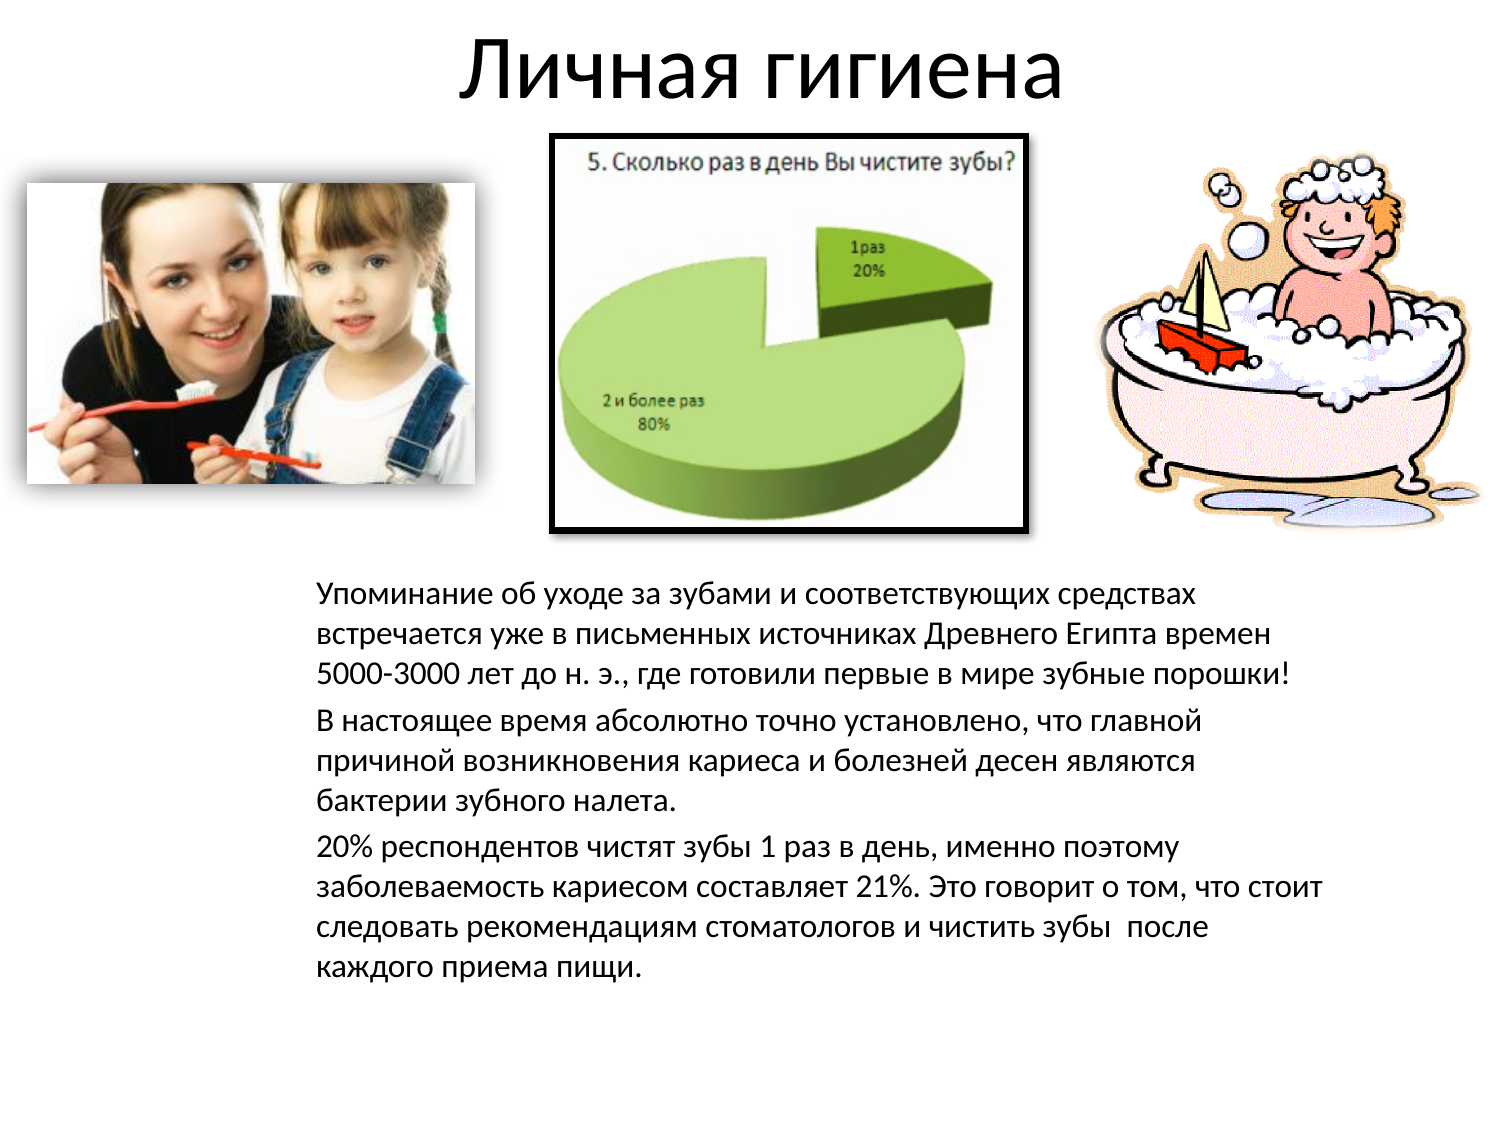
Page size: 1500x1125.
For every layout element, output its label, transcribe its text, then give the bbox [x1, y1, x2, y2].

title Личная гигиена [87, 0, 1438, 129]
picture [1084, 139, 1492, 540]
picture [26, 183, 476, 484]
picture [554, 139, 1023, 528]
list Упоминание об уходе за зубами и соответствующих средствах встречается уже в письменных источниках Древнего Египта времен 5000-3000 лет до н. э., где готовили первые в мире зубные порошки! В настоящее время абсолютно точно установлено, что главной причиной возникновения кариеса и болезней десен являются бактерии зубного налета. 20% респондентов чистят зубы 1 раз в день, именно поэтому заболеваемость кариесом составляет 21%. Это говорит о том, что стоит следовать рекомендациям стоматологов и чистить зубы после каждого приема пищи. [301, 563, 1342, 1125]
